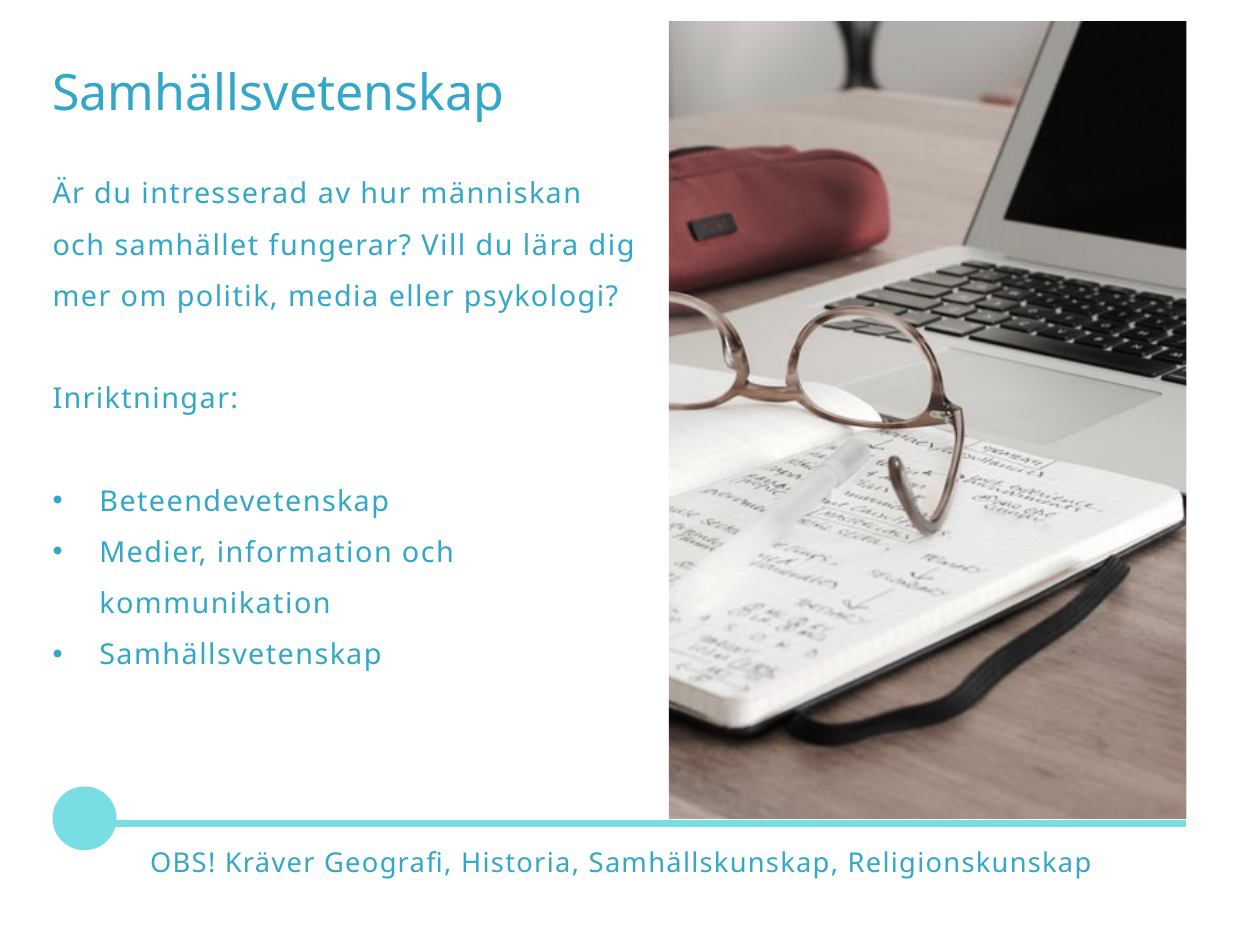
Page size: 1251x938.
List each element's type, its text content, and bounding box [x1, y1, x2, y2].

text_box OBS! Kräver Geografi, Historia, Samhällskunskap, Religionskunskap [149, 834, 1187, 938]
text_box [668, 20, 1187, 819]
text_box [52, 786, 117, 851]
text_box Är du intresserad av hur människan och samhället fungerar? Vill du lära dig mer om politik, media eller psykologi? Inriktningar: Beteendevetenskap Medier, information och kommunikation Samhällsvetenskap [52, 158, 638, 773]
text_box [121, 820, 1187, 828]
text_box Samhällsvetenskap [52, 64, 602, 121]
